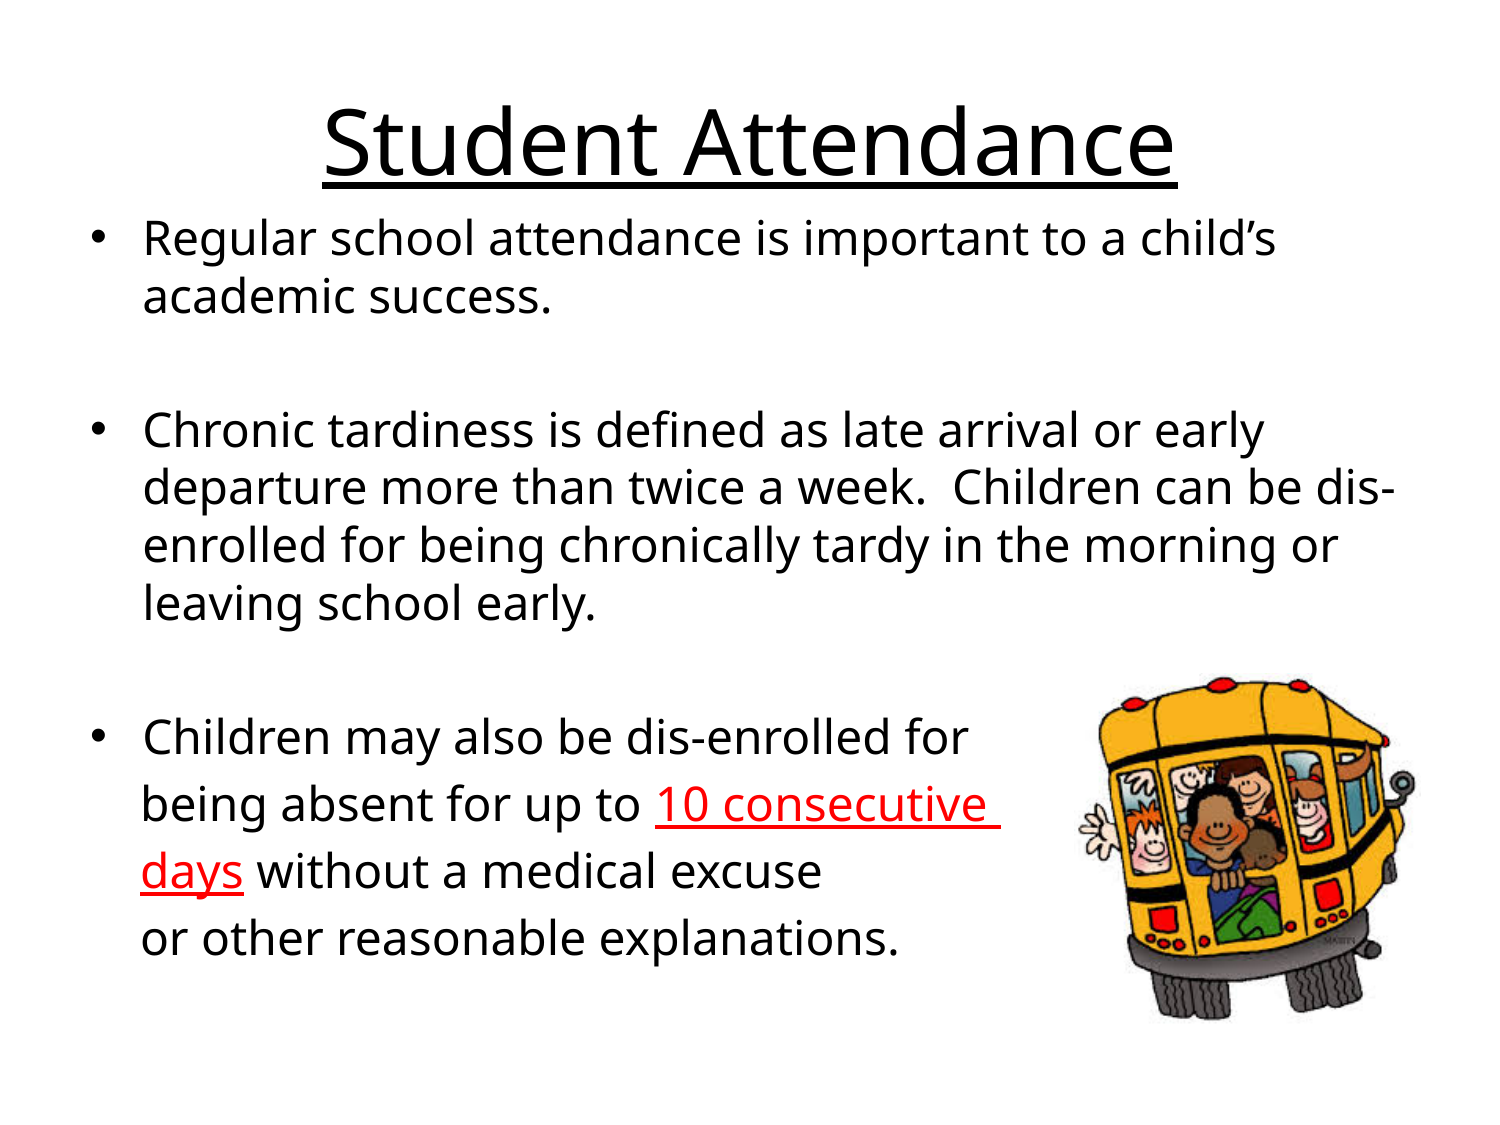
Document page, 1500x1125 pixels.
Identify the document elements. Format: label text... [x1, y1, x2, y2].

list Regular school attendance is important to a child’s academic success. Chronic tardiness is defined as late arrival or early departure more than twice a week. Children can be dis-enrolled for being chronically tardy in the morning or leaving school early. Children may also be dis-enrolled for being absent for up to 10 consecutive days without a medical excuse or other reasonable explanations. [75, 200, 1425, 975]
title Student Attendance [75, 45, 1425, 200]
picture [1074, 673, 1421, 1031]
